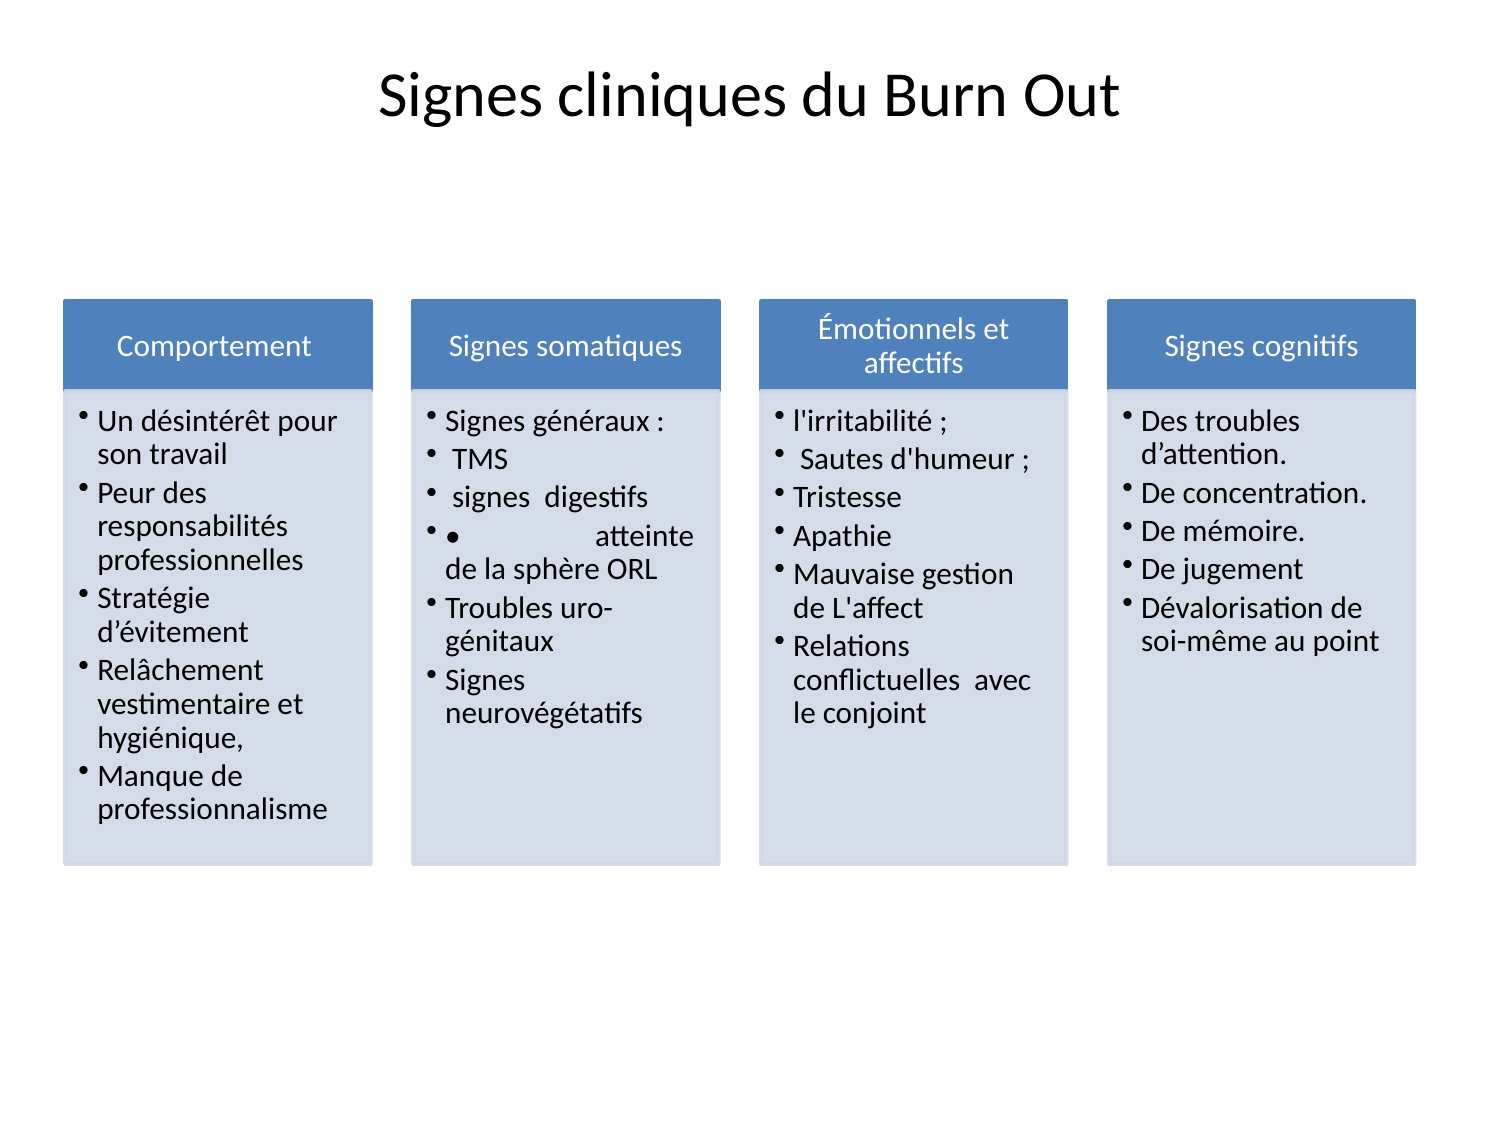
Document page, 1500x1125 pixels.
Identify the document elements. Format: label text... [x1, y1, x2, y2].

title Signes cliniques du Burn Out [75, 45, 1425, 138]
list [64, 172, 1416, 993]
